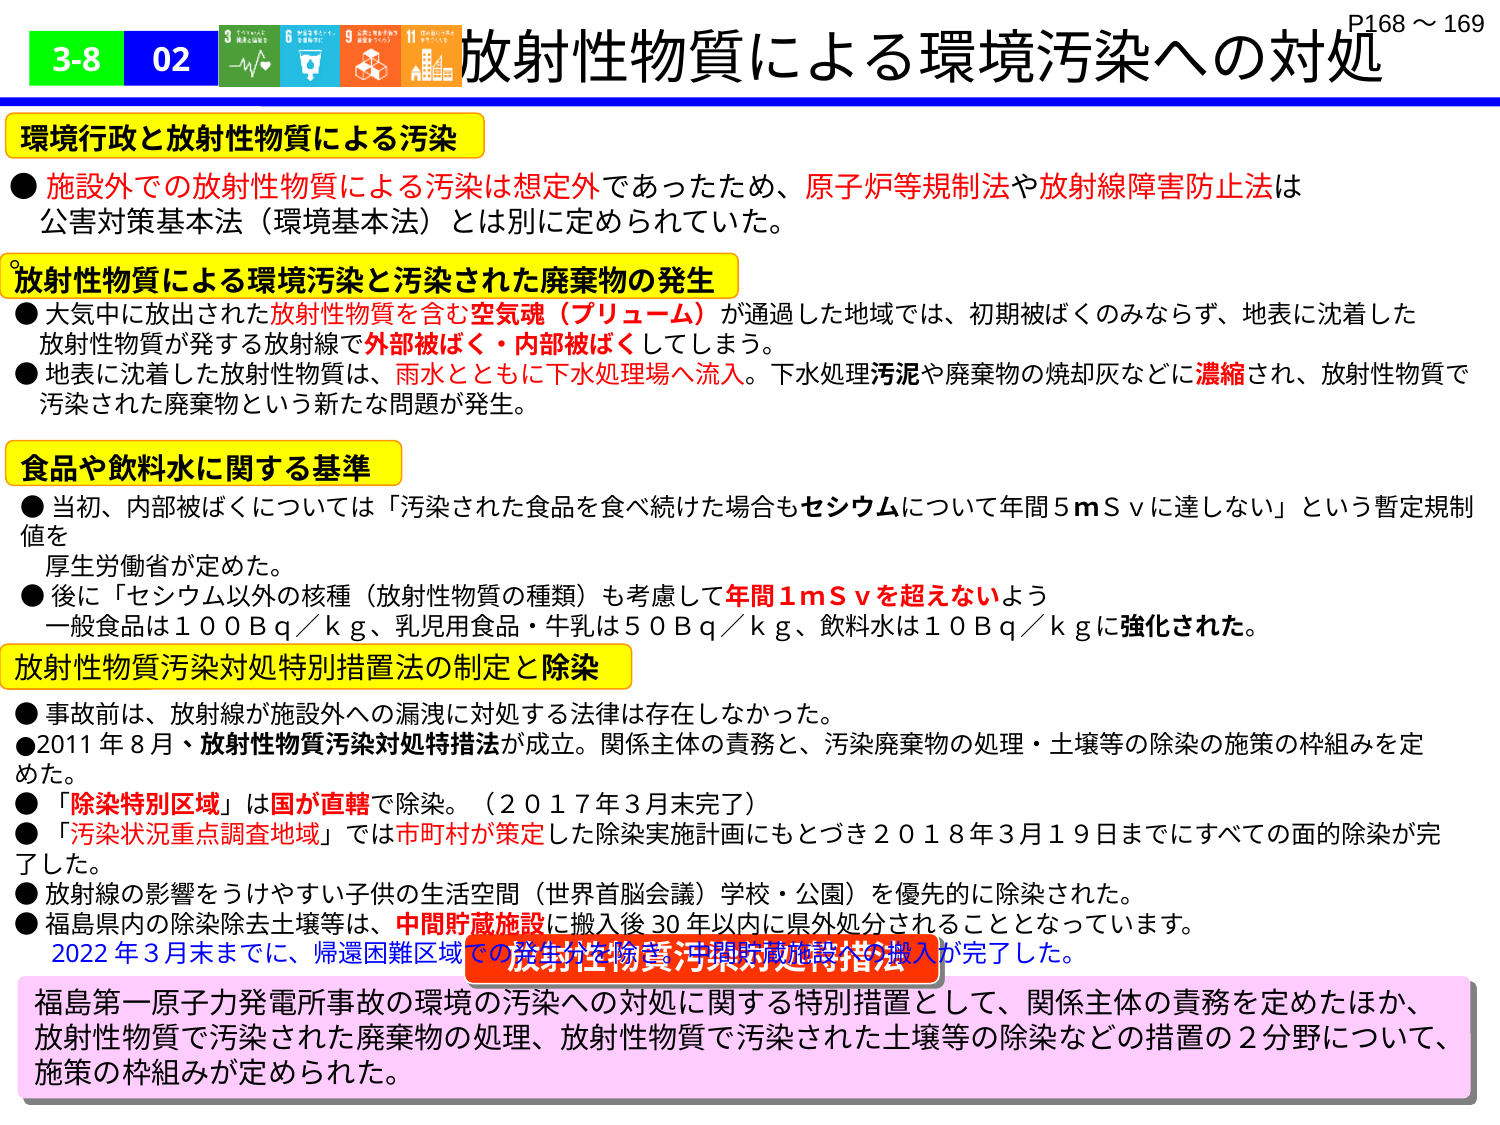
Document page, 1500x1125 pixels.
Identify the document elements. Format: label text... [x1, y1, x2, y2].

text_box 放射性物質による環境汚染と汚染された廃棄物の発生 [0, 281, 739, 306]
text_box 放射性物質による環境汚染への対処 [360, 12, 1400, 98]
text_box ●施設外での放射性物質による汚染は想定外であったため、原子炉等規制法や放射線障害防止法は 公害対策基本法（環境基本法）とは別に定められていた。 。 [0, 161, 1400, 281]
text_box 環境行政と放射性物質による汚染 [5, 113, 485, 161]
text_box 02 [124, 30, 219, 86]
text_box P168～169 [1316, 0, 1500, 45]
picture [219, 25, 462, 87]
text_box 放射性物質汚染対処特措法 [492, 976, 940, 984]
text_box ●大気中に放出された放射性物質を含む空気魂（プリューム）が通過した地域では、初期被ばくのみならず、地表に沈着した 放射性物質が発する放射線で外部被ばく・内部被ばくしてしまう。 ●地表に沈着した放射性物質は、雨水とともに下水処理場へ流入。下水処理汚泥や廃棄物の焼却灰などに濃縮され、放射性物質で 汚染された廃棄物という新たな問題が発生。 [0, 290, 1500, 426]
text_box 3-8 [29, 30, 124, 86]
text_box 食品や飲料水に関する基準 [5, 442, 396, 493]
text_box 放射性物質汚染対処特別措置法の制定と除染 [0, 641, 620, 691]
text_box [464, 976, 492, 984]
text_box 福島第一原子力発電所事故の環境の汚染への対処に関する特別措置として、関係主体の責務を定めたほか、 放射性物質で汚染された廃棄物の処理、放射性物質で汚染された土壌等の除染などの措置の２分野について、 施策の枠組みが定められた。 [17, 976, 1471, 1099]
text_box [9, 440, 402, 485]
text_box ●当初、内部被ばくについては「汚染された食品を食べ続けた場合もセシウムについて年間５ｍＳｖに達しない」という暫定規制値を 厚生労働省が定めた。 ●後に「セシウム以外の核種（放射性物質の種類）も考慮して年間１ｍＳｖを超えないよう 一般食品は１００Ｂｑ／ｋｇ、乳児用食品・牛乳は５０Ｂｑ／ｋｇ、飲料水は１０Ｂｑ／ｋｇに強化された。 [5, 483, 1500, 649]
text_box [620, 649, 632, 689]
text_box ●事故前は、放射線が施設外への漏洩に対処する法律は存在しなかった。 ●2011年8月、放射性物質汚染対処特措法が成立。関係主体の責務と、汚染廃棄物の処理・土壌等の除染の施策の枠組みを定めた。 ●「除染特別区域」は国が直轄で除染。（２０１７年３月末完了） ●「汚染状況重点調査地域」では市町村が策定した除染実施計画にもとづき２０１８年３月１９日までにすべての面的除染が完了した。 ●放射線の影響をうけやすい子供の生活空間（世界首脳会議）学校・公園）を優先的に除染された。 ●福島県内の除染除去土壌等は、中間貯蔵施設に搬入後30年以内に県外処分されることとなっています。 2022年３月末までに、帰還困難区域での発生分を除き。中間貯蔵施設への搬入が完了した。 [0, 691, 1459, 976]
